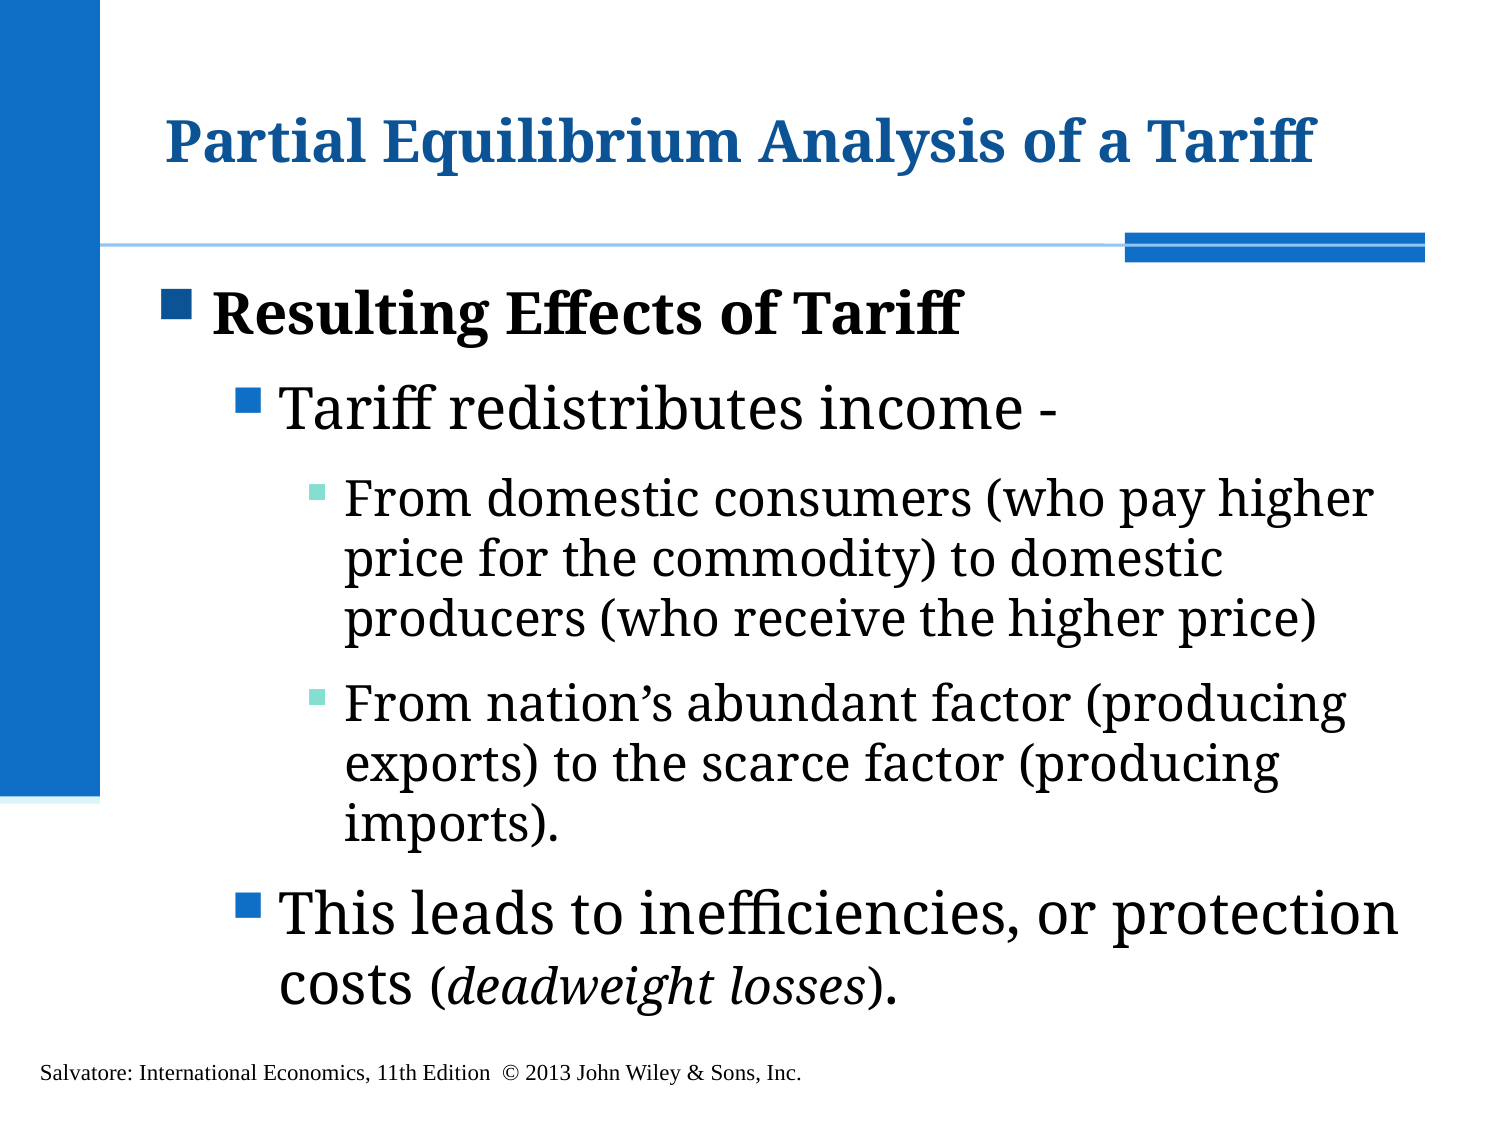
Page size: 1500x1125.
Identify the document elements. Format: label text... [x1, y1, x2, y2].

title Partial Equilibrium Analysis of a Tariff [149, 45, 1426, 234]
list Resulting Effects of Tariff Tariff redistributes income - From domestic consumers (who pay higher price for the commodity) to domestic producers (who receive the higher price) From nation’s abundant factor (producing exports) to the scarce factor (producing imports). This leads to inefficiencies, or protection costs (deadweight losses). [141, 268, 1418, 1013]
footer Salvatore: International Economics, 11th Edition © 2013 John Wiley & Sons, Inc. [24, 1050, 1026, 1100]
